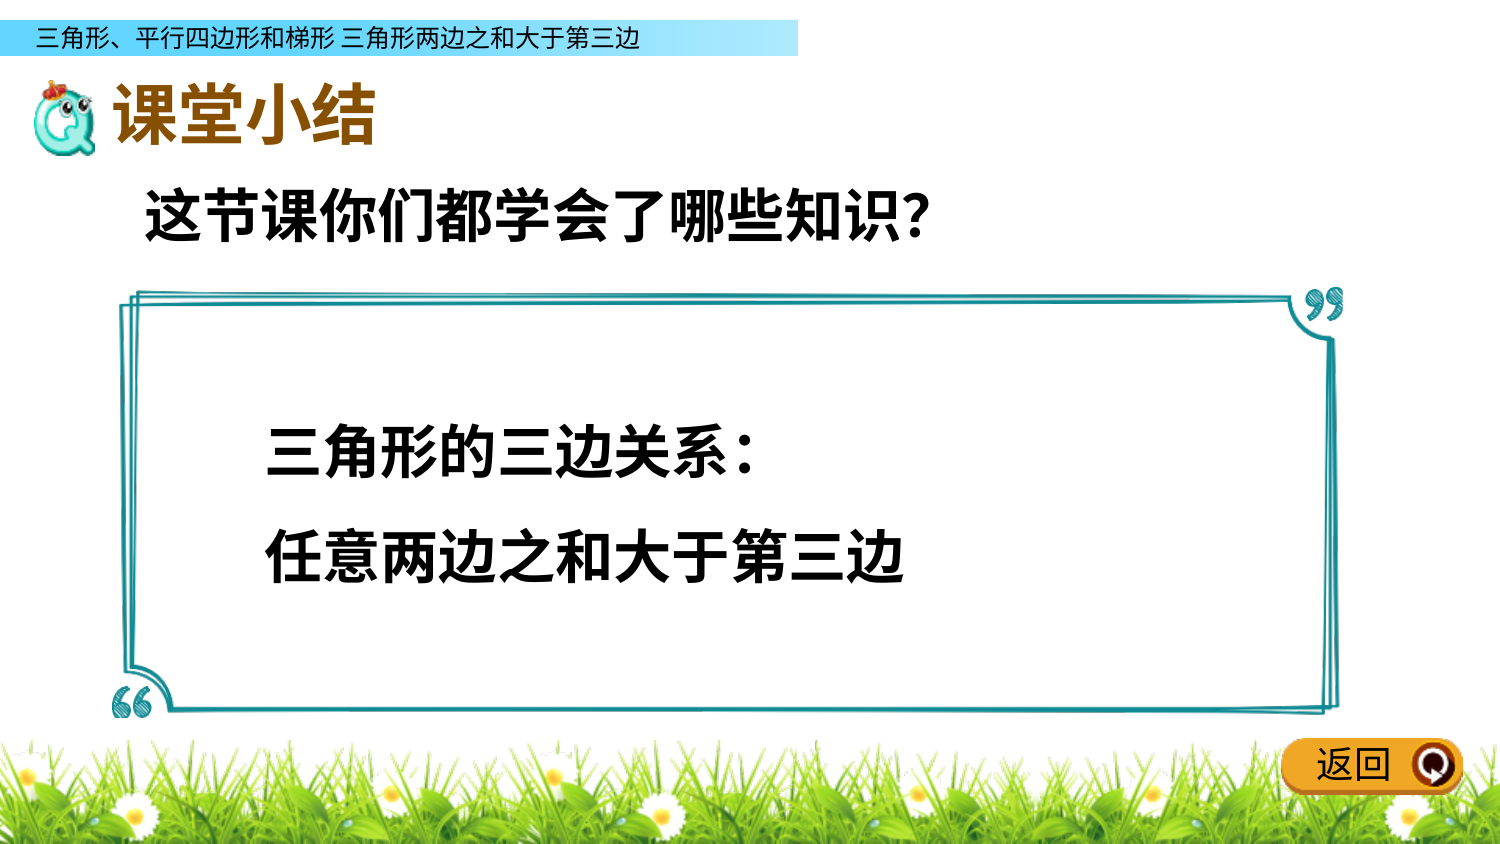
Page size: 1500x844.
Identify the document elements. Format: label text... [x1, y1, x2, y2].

text_box 课堂小结 [100, 67, 404, 159]
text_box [1281, 733, 1464, 795]
text_box 这节课你们都学会了哪些知识？ [133, 173, 972, 255]
picture [111, 287, 1343, 718]
picture [34, 80, 96, 156]
picture [0, 740, 1500, 844]
